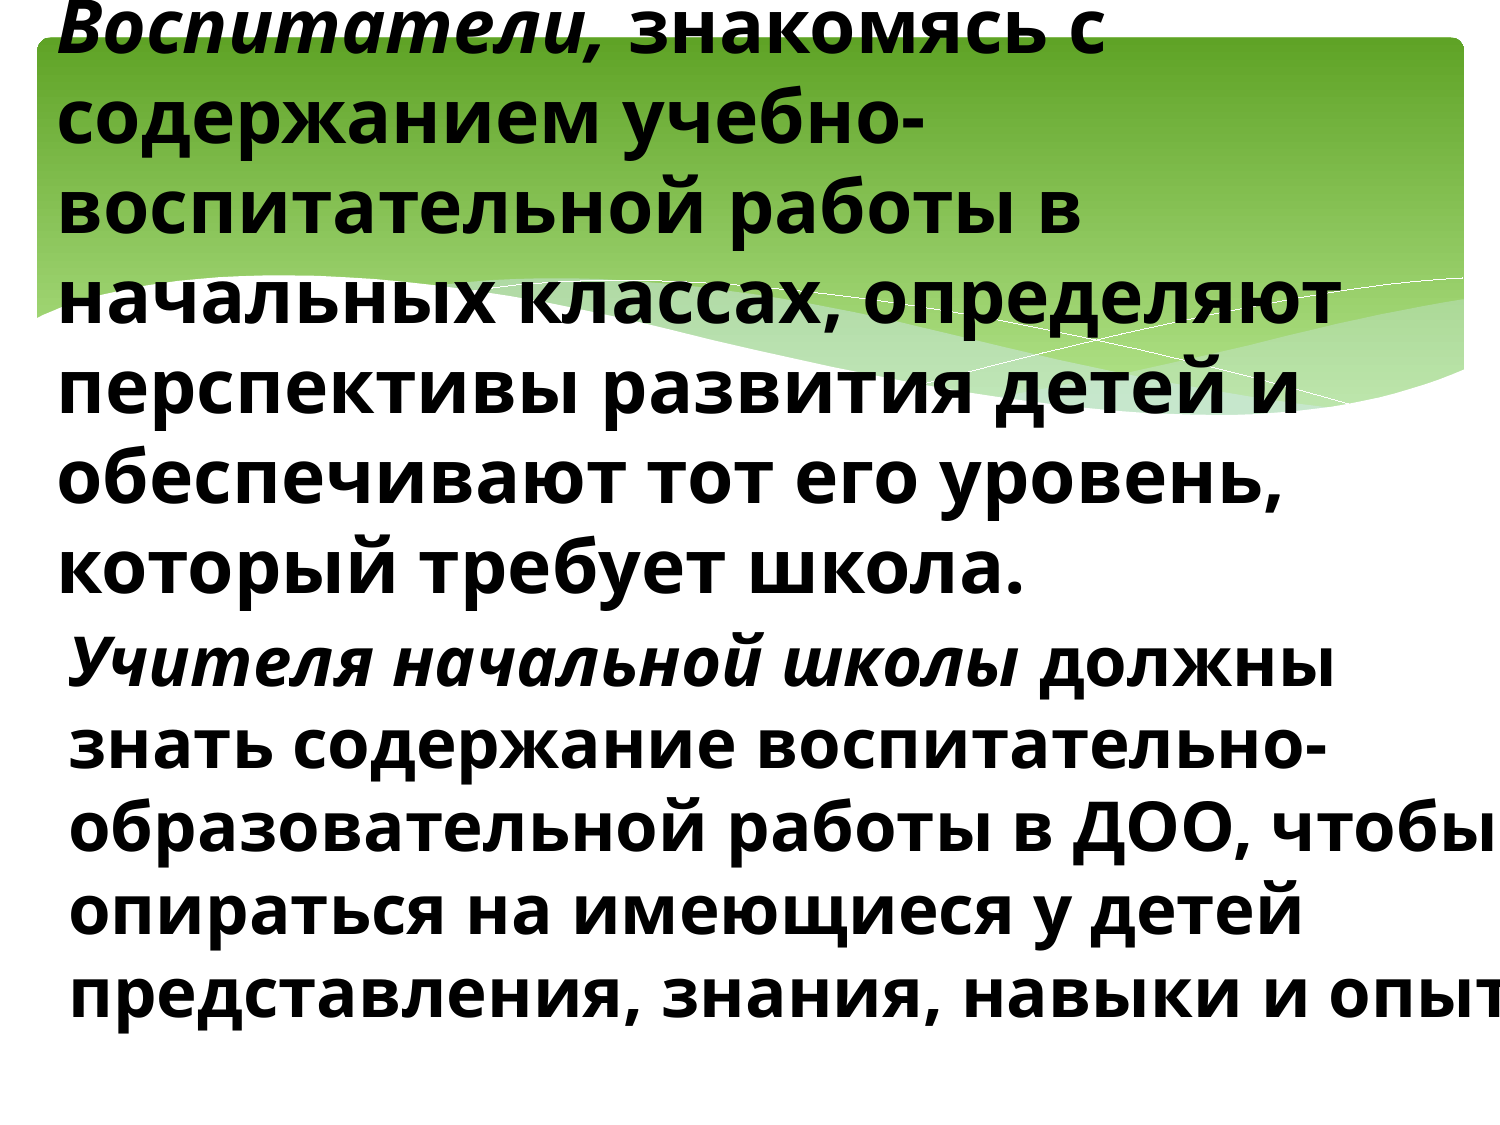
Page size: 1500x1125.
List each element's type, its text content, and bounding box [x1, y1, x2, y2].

title Воспитатели, знакомясь с содержанием учебно-воспитательной работы в начальных классах, определяют перспективы развития детей и обеспечивают тот его уровень, который требует школа. [41, 0, 1425, 587]
list Учителя начальной школы должны знать содержание воспитательно-образовательной работы в ДОО, чтобы опираться на имеющиеся у детей представления, знания, навыки и опыт. [53, 609, 1500, 1125]
